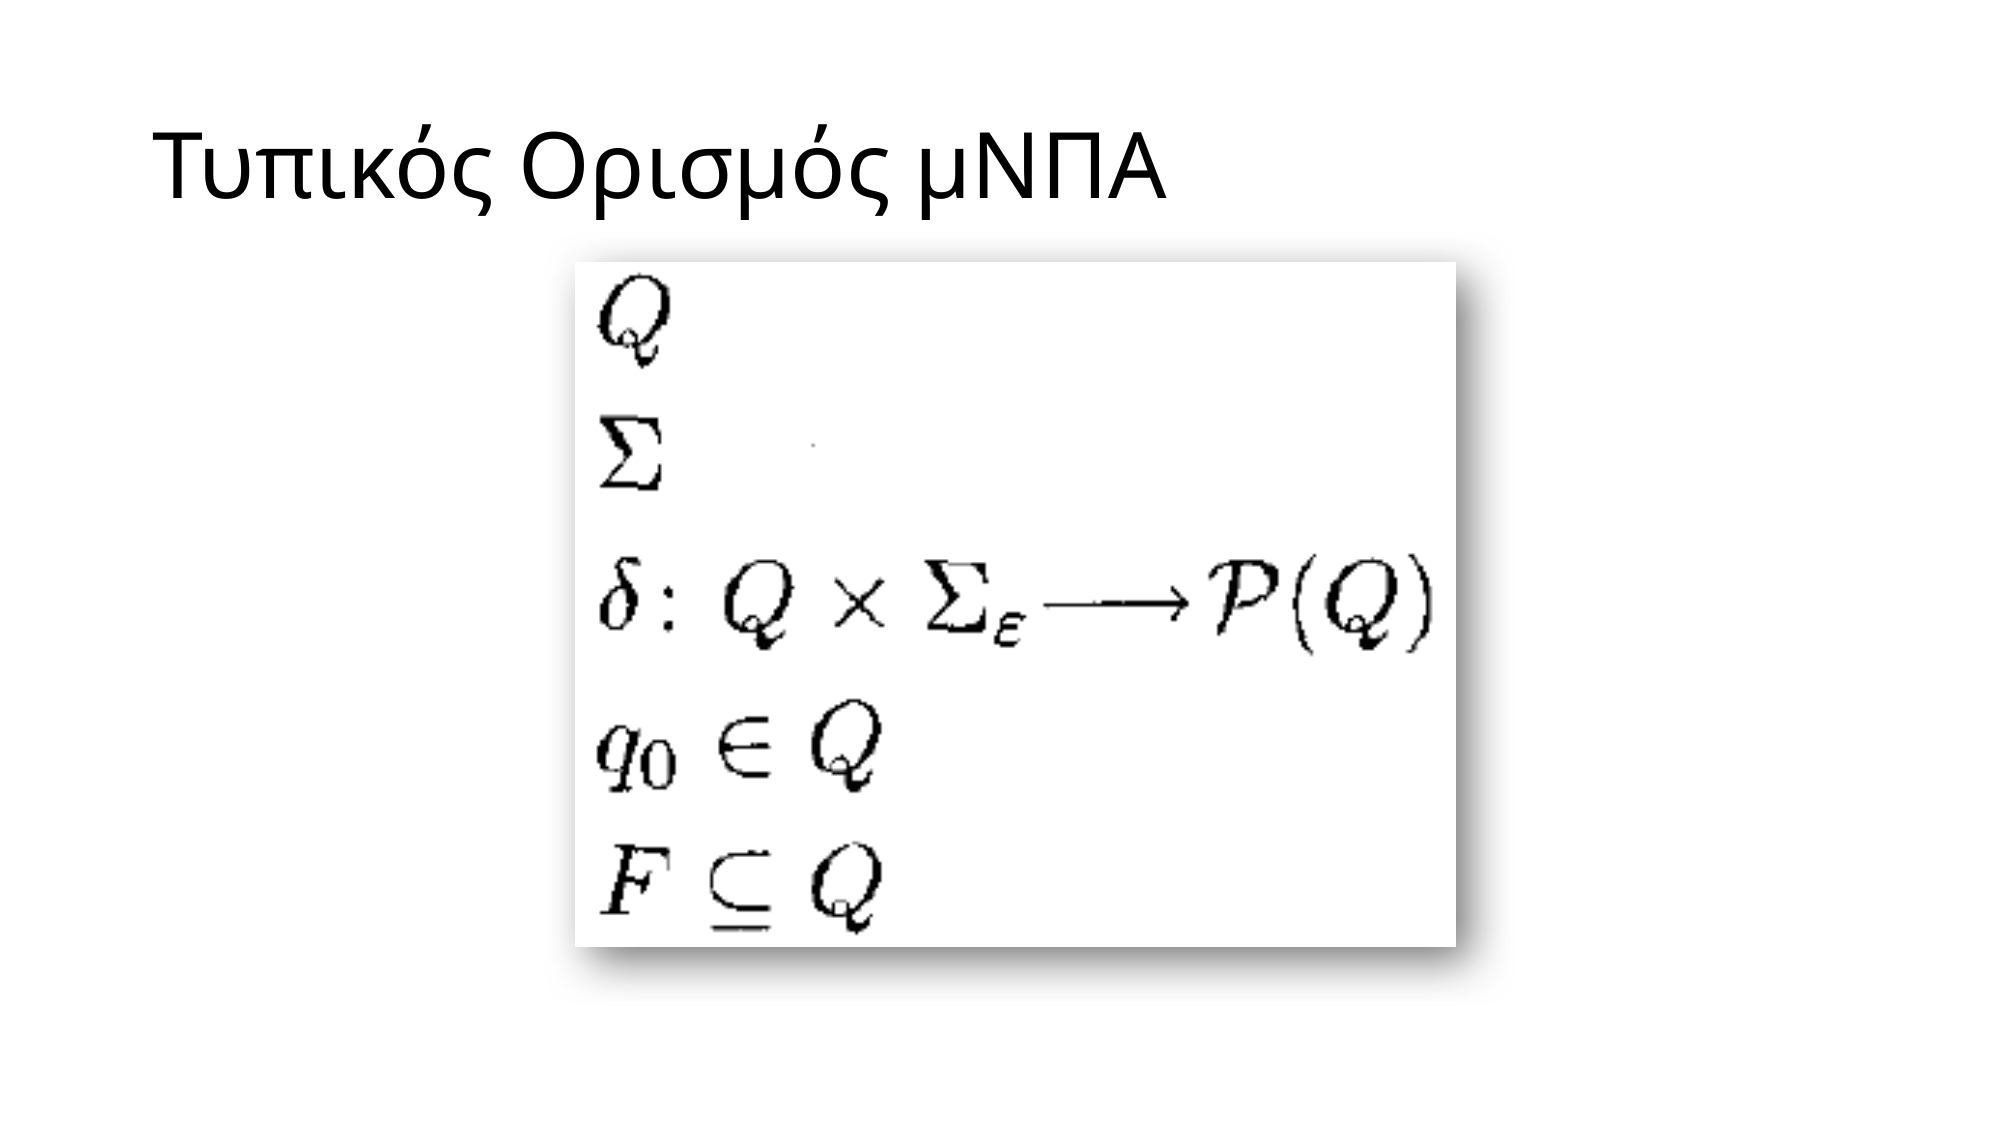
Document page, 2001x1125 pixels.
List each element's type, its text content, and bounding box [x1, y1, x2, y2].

title Τυπικός Ορισμός μΝΠΑ [137, 59, 1863, 278]
picture [574, 262, 1456, 947]
